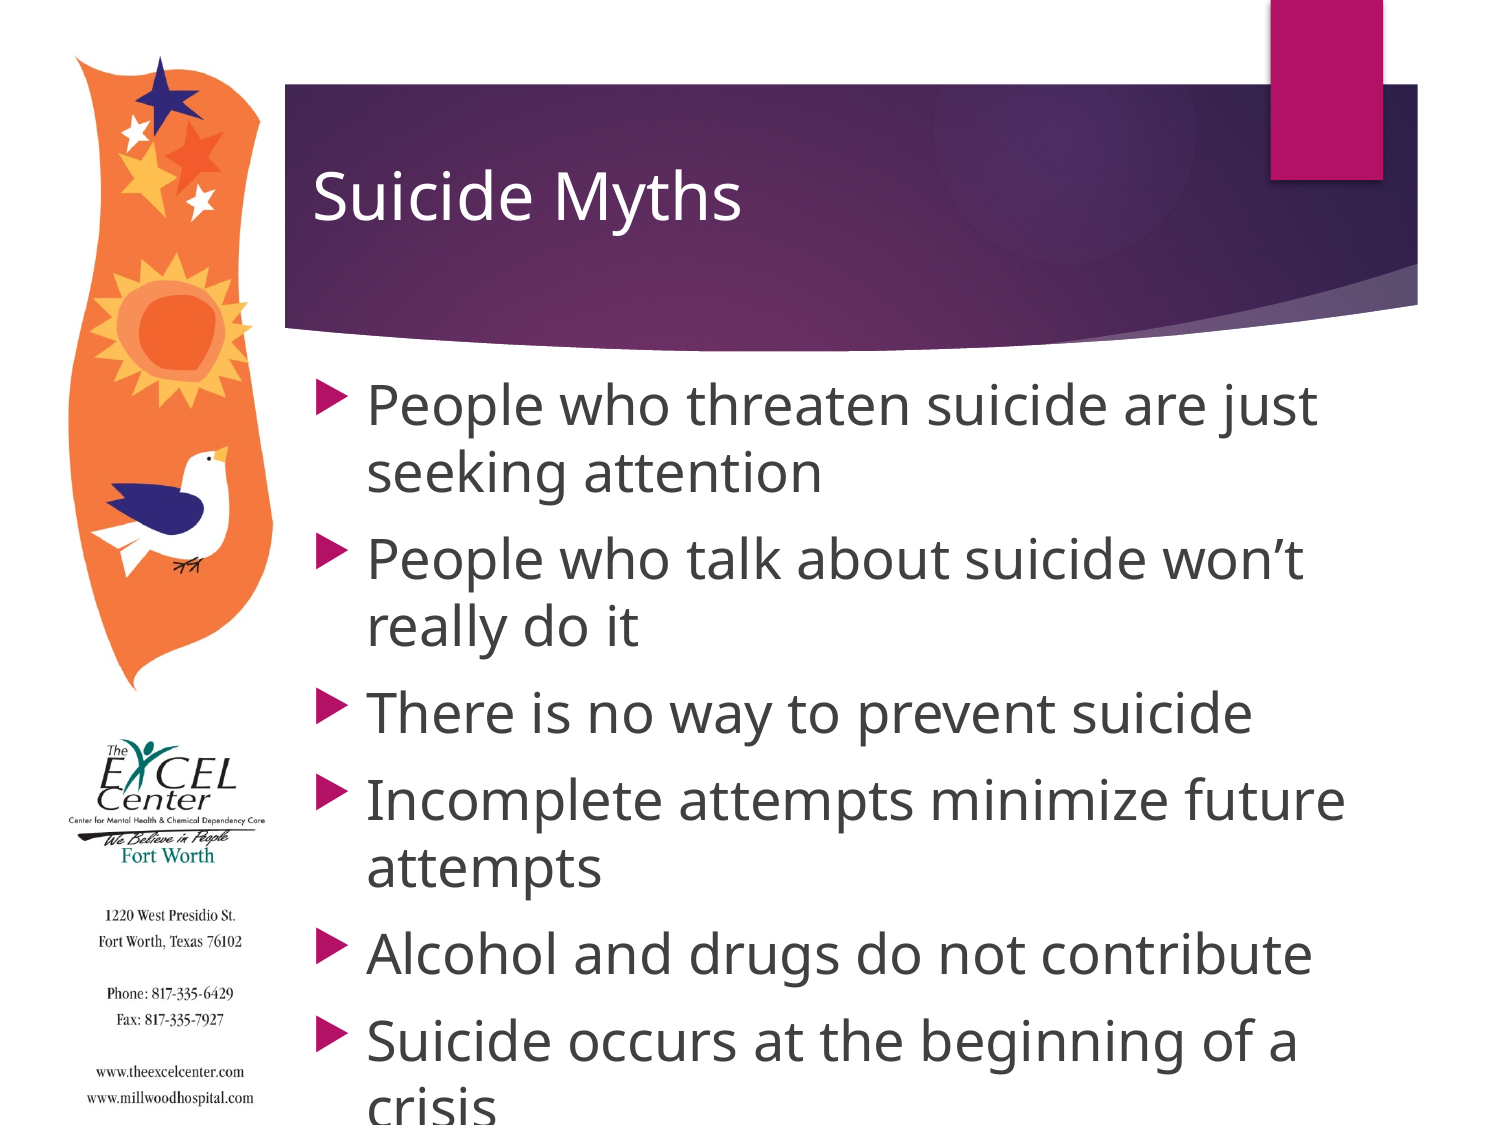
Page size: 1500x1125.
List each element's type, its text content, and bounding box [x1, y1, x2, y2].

title Suicide Myths [297, 99, 1447, 288]
list People who threaten suicide are just seeking attention People who talk about suicide won’t really do it There is no way to prevent suicide Incomplete attempts minimize future attempts Alcohol and drugs do not contribute Suicide occurs at the beginning of a crisis [297, 362, 1422, 1125]
picture [62, 42, 285, 1125]
